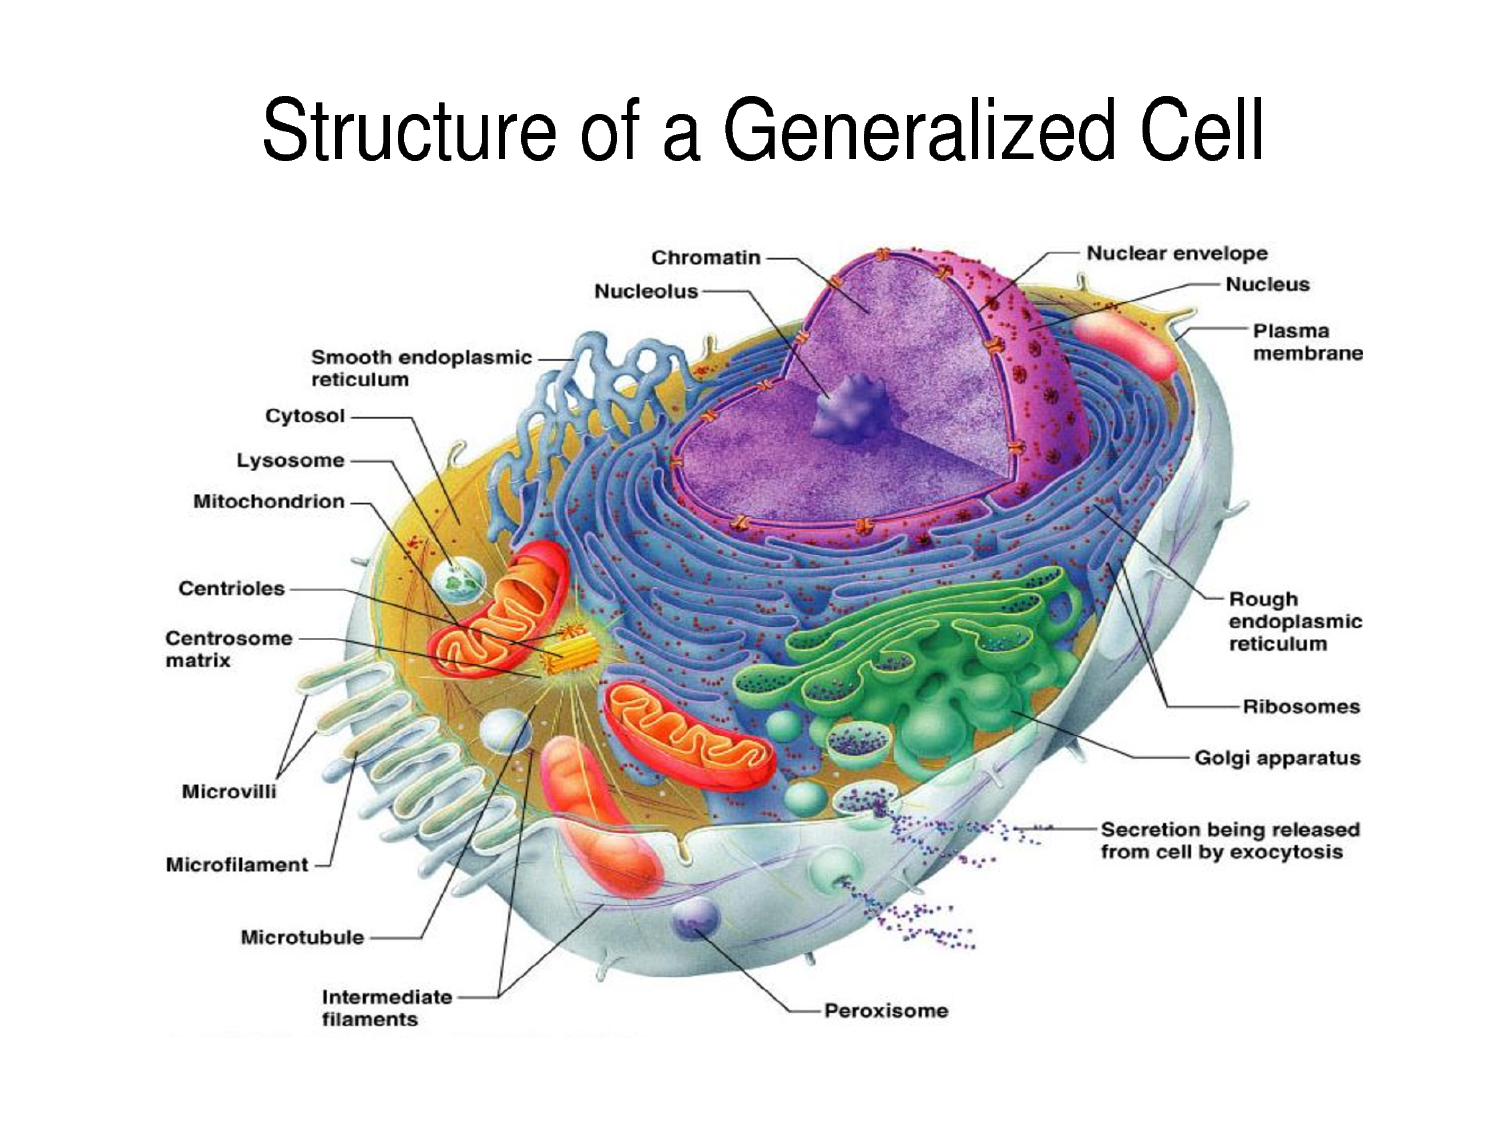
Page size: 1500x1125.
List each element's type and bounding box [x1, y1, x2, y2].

list [162, 0, 1363, 1038]
